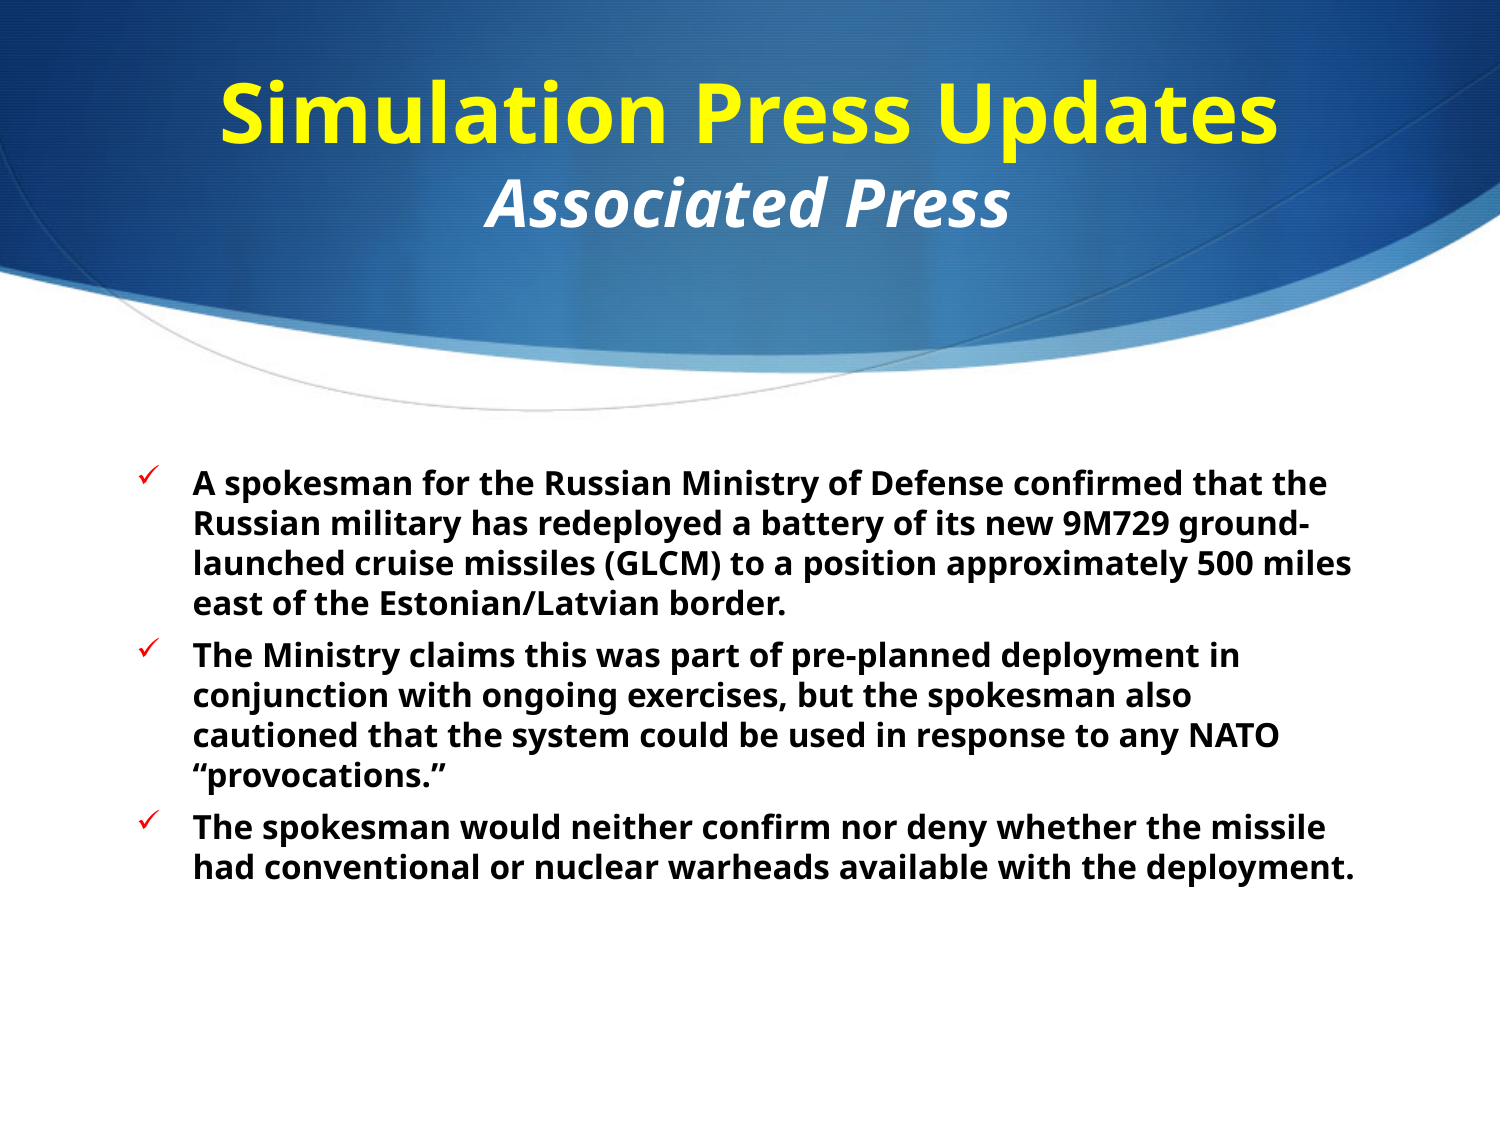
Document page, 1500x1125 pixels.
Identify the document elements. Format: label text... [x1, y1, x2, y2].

title Simulation Press Updates Associated Press [75, 56, 1425, 245]
list A spokesman for the Russian Ministry of Defense confirmed that the Russian military has redeployed a battery of its new 9M729 ground-launched cruise missiles (GLCM) to a position approximately 500 miles east of the Estonian/Latvian border. The Ministry claims this was part of pre-planned deployment in conjunction with ongoing exercises, but the spokesman also cautioned that the system could be used in response to any NATO “provocations.” The spokesman would neither confirm nor deny whether the missile had conventional or nuclear warheads available with the deployment. [121, 454, 1379, 1017]
picture [0, 0, 1500, 1125]
